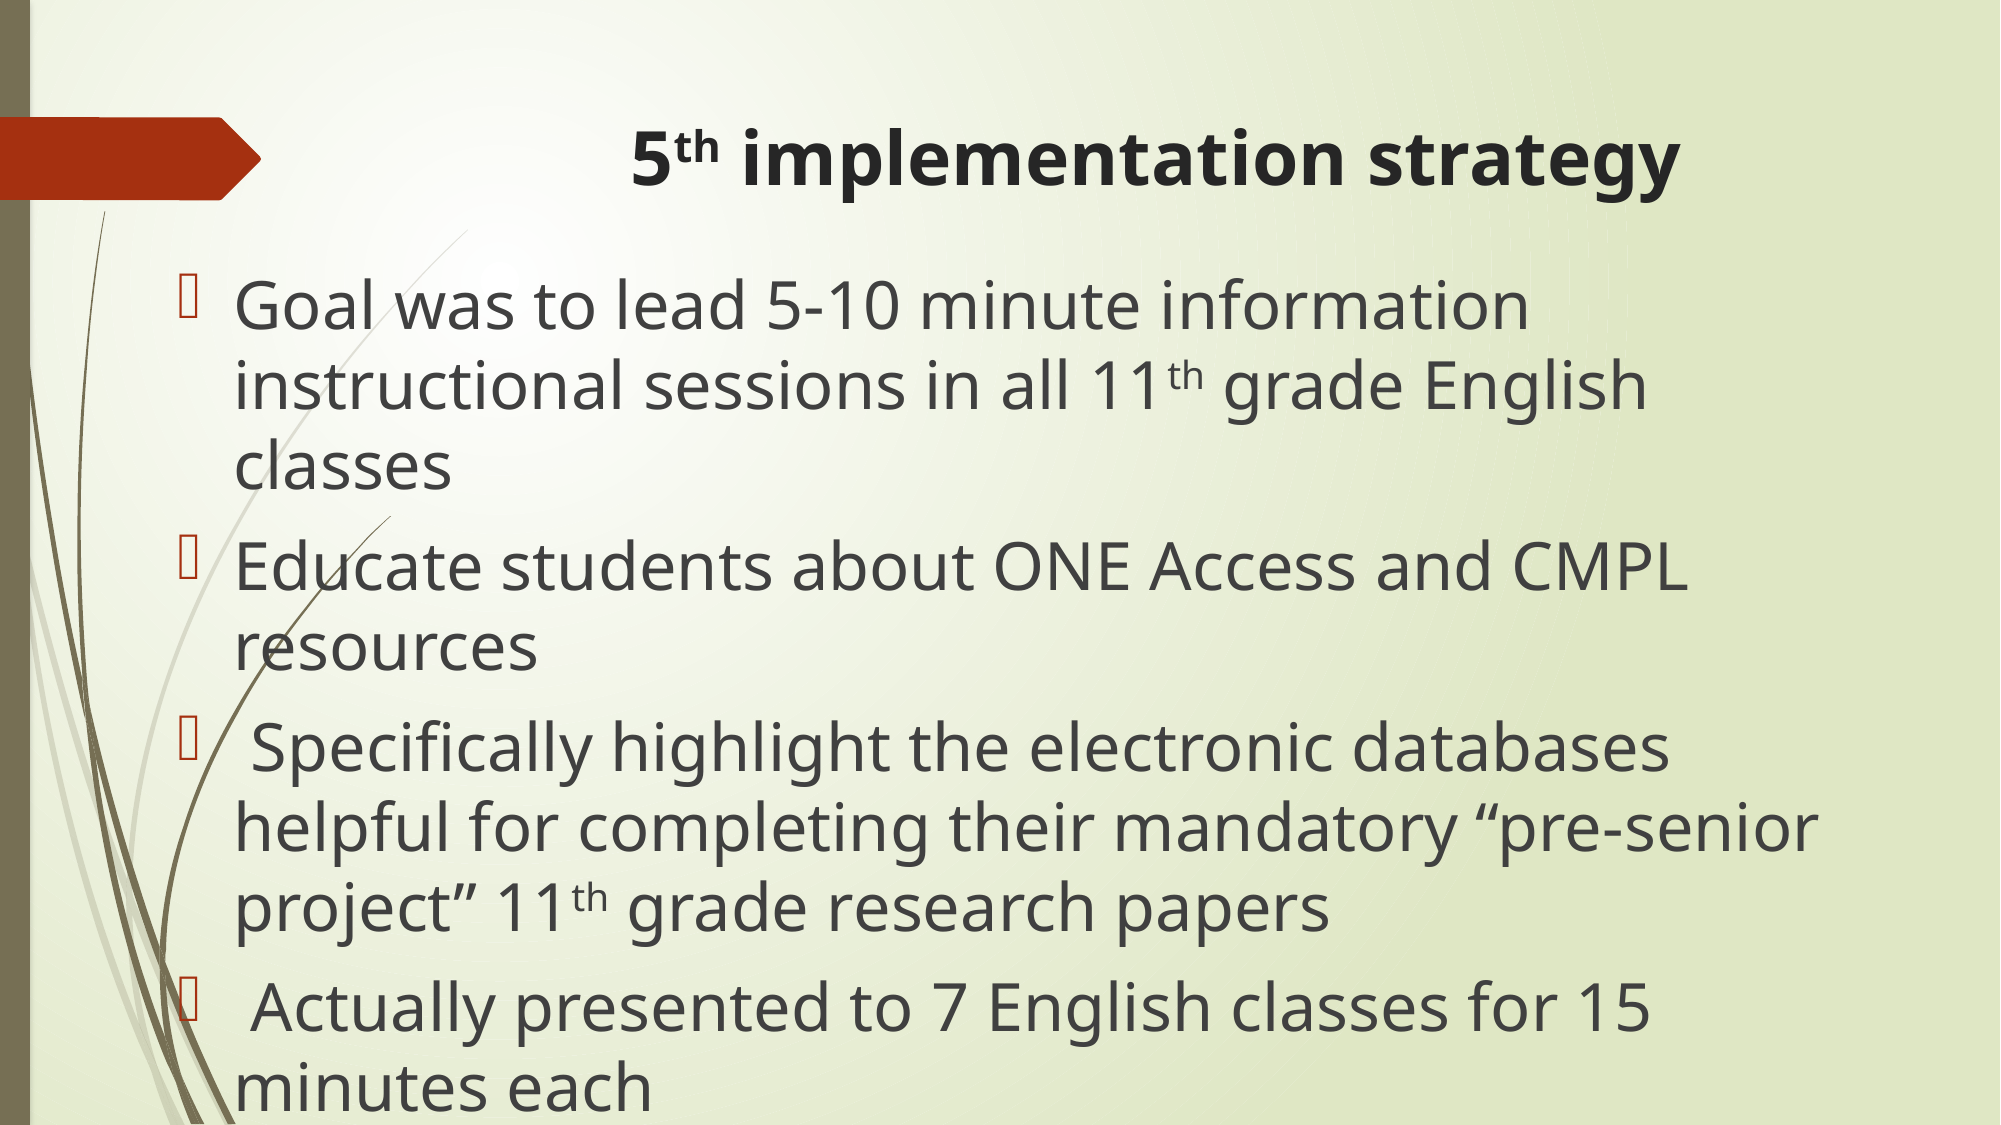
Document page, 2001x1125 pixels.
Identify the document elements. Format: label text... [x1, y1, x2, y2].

title 5th implementation strategy [425, 102, 1888, 255]
list Goal was to lead 5-10 minute information instructional sessions in all 11th grade English classes Educate students about ONE Access and CMPL resources Specifically highlight the electronic databases helpful for completing their mandatory “pre-senior project” 11th grade research papers Actually presented to 7 English classes for 15 minutes each [162, 255, 1888, 1089]
